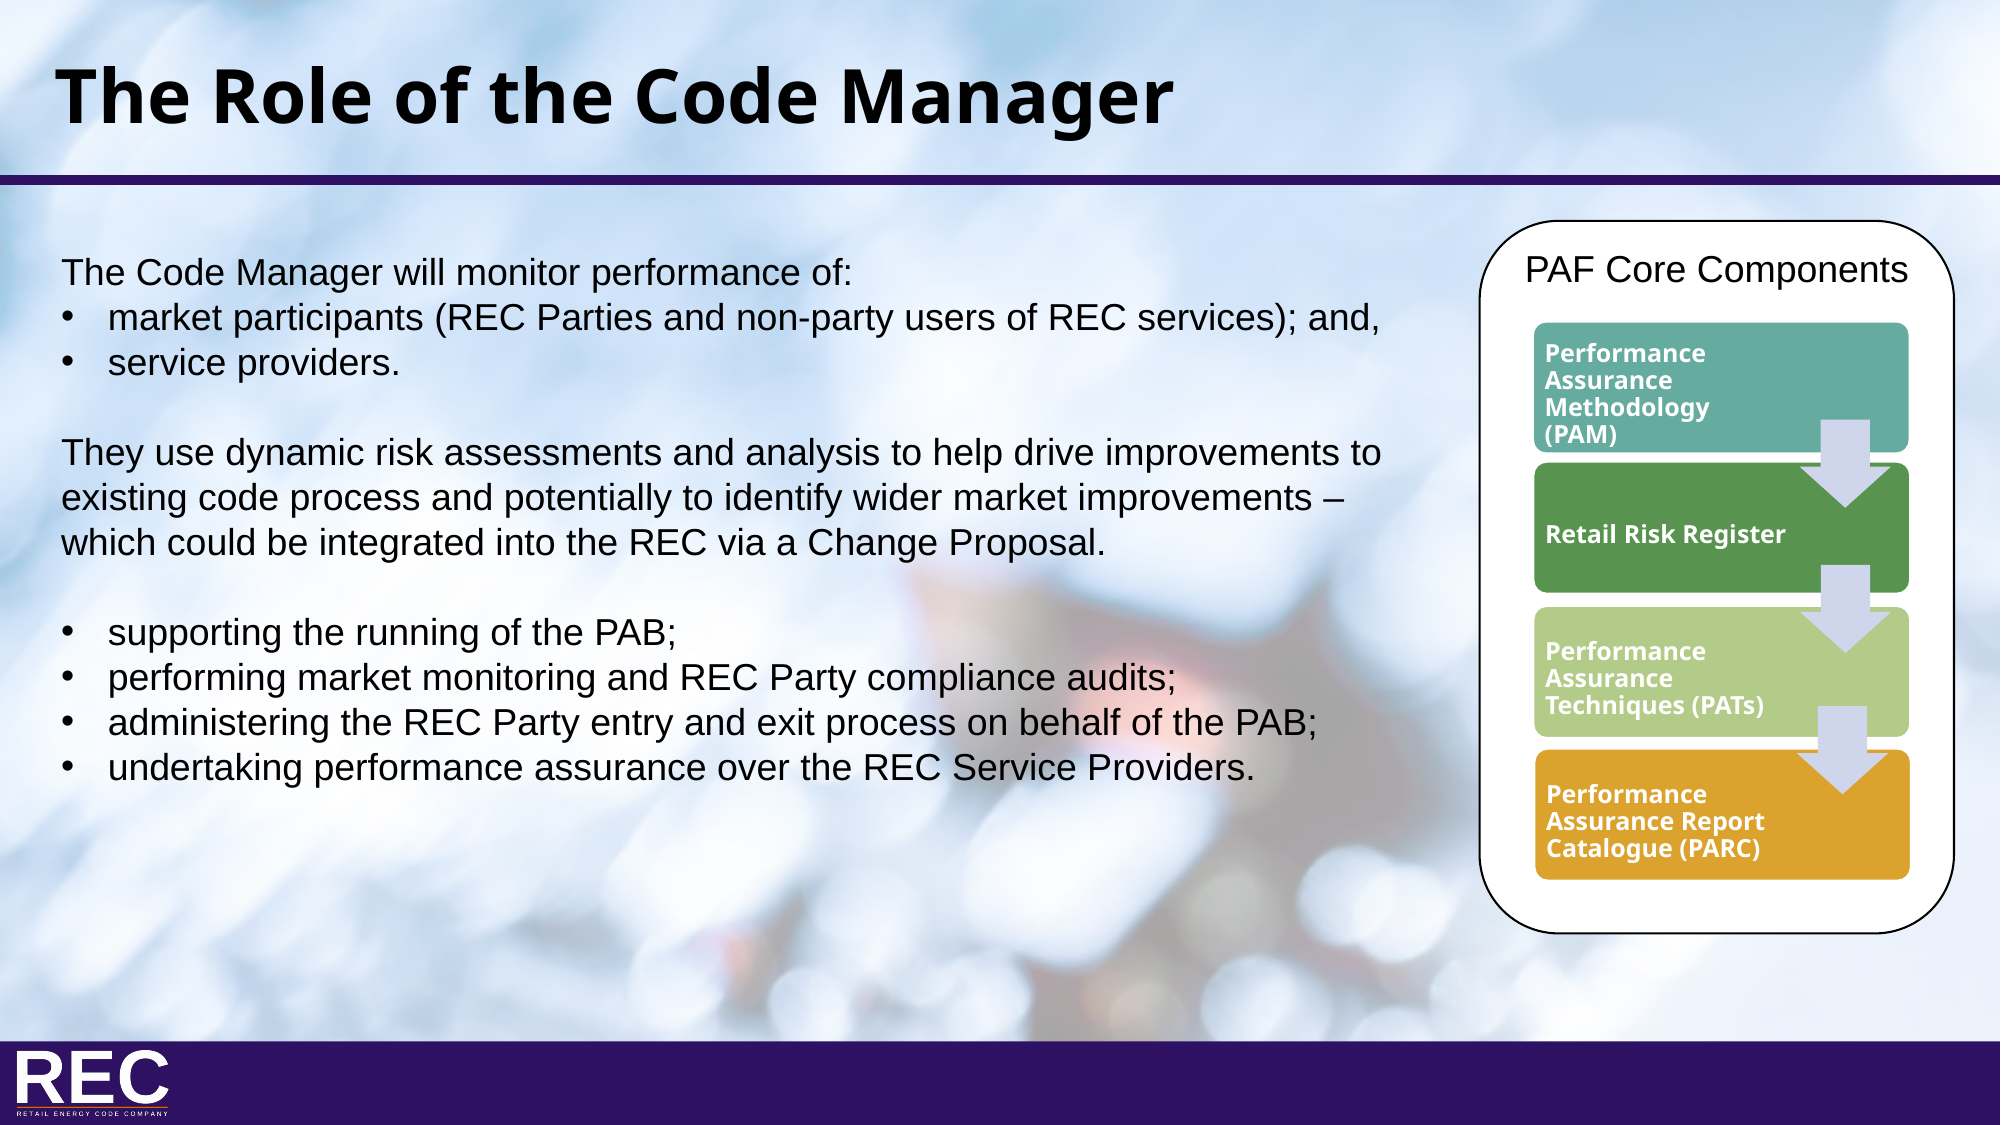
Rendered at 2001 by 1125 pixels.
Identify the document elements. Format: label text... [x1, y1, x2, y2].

text_box The Code Manager will monitor performance of: market participants (REC Parties and non-party users of REC services); and, service providers. They use dynamic risk assessments and analysis to help drive improvements to existing code process and potentially to identify wider market improvements – which could be integrated into the REC via a Change Proposal. supporting the running of the PAB; performing market monitoring and REC Party compliance audits; administering the REC Party entry and exit process on behalf of the PAB; undertaking performance assurance over the REC Service Providers. [46, 240, 1429, 860]
text_box PAF Core Components [1510, 238, 1934, 298]
title The Role of the Code Manager [39, 35, 1765, 165]
text_box [1478, 219, 1956, 935]
picture [12, 1046, 173, 1119]
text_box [1532, 321, 1911, 881]
text_box [66, 203, 1959, 981]
